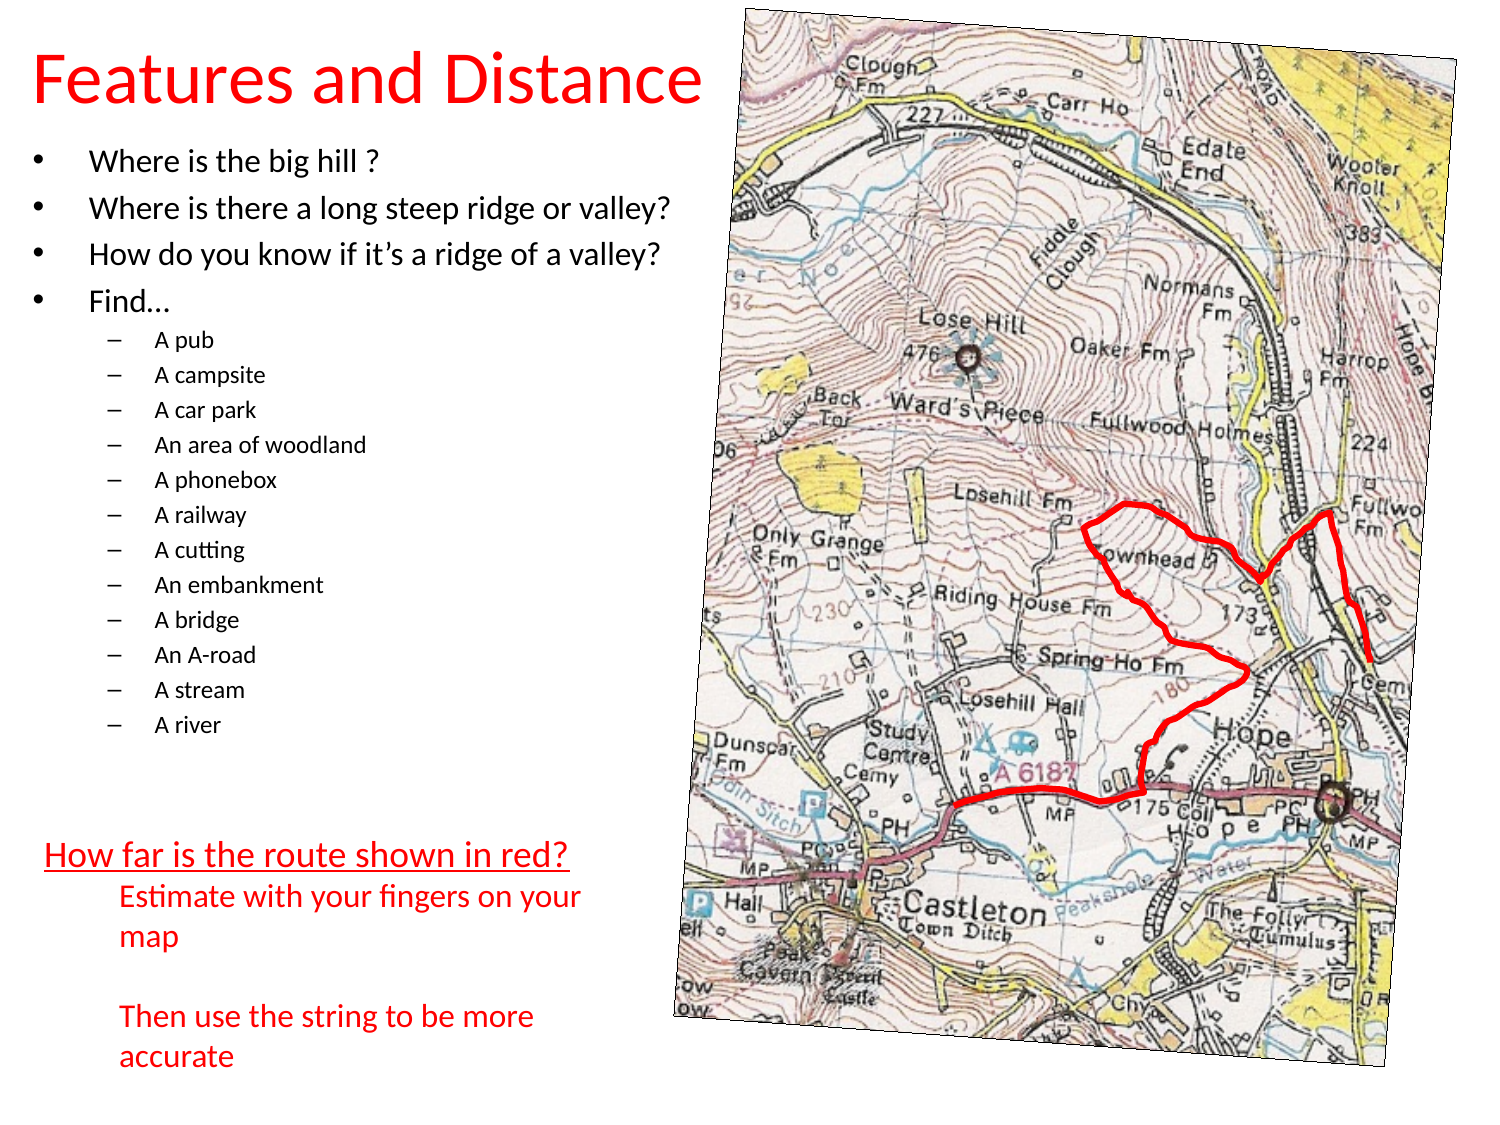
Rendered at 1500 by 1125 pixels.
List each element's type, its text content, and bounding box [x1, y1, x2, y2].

title Features and Distance [17, 20, 744, 127]
text_box How far is the route shown in red? Estimate with your fingers on your map Then use the string to be more accurate [29, 822, 632, 1082]
list Where is the big hill ? Where is there a long steep ridge or valley? How do you know if it’s a ridge of a valley? Find… A pub A campsite A car park An area of woodland A phonebox A railway A cutting An embankment A bridge An A-road A stream A river [17, 131, 703, 1077]
title Features and Distance [924, 20, 1368, 30]
picture [673, 10, 1454, 1066]
